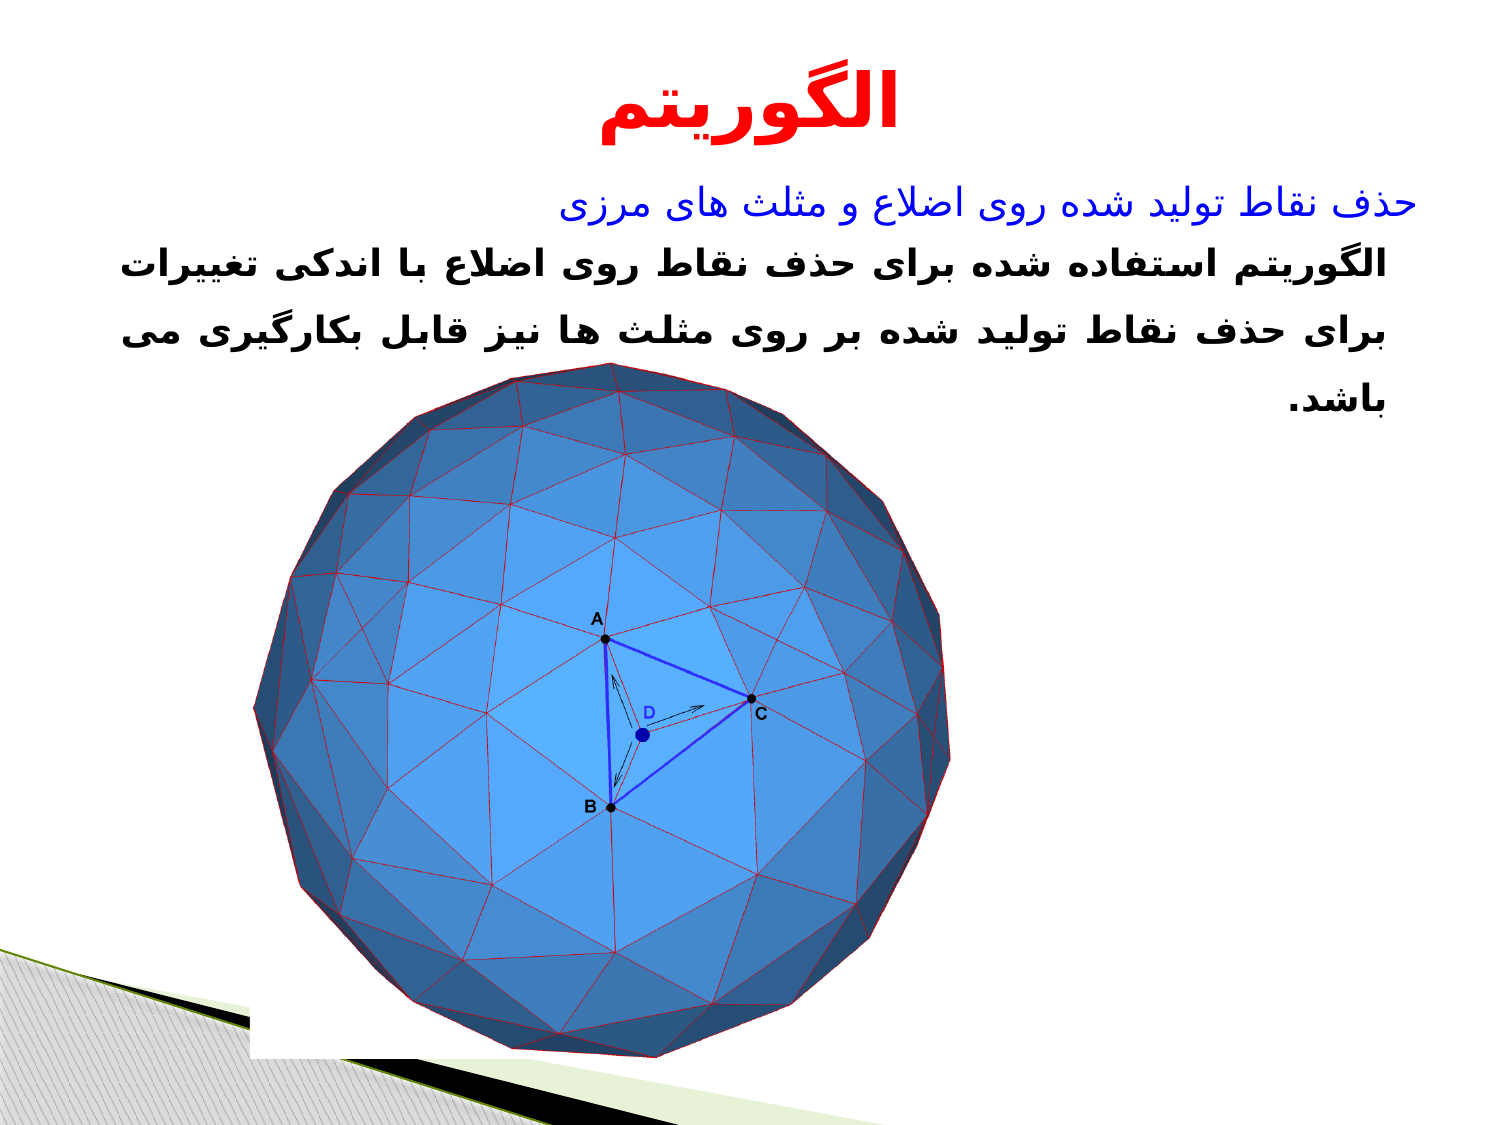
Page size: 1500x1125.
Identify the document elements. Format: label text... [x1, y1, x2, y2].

title الگوریتم [75, 3, 1425, 192]
picture [249, 359, 954, 1060]
text_box الگوریتم استفاده شده برای حذف نقاط روی اضلاع با اندکی تغییرات برای حذف نقاط تولید شده بر روی مثلث ها نیز قابل بکارگیری می باشد. [102, 208, 1403, 427]
list حذف نقاط تولید شده روی اضلاع و مثلث های مرزی [50, 144, 1450, 233]
